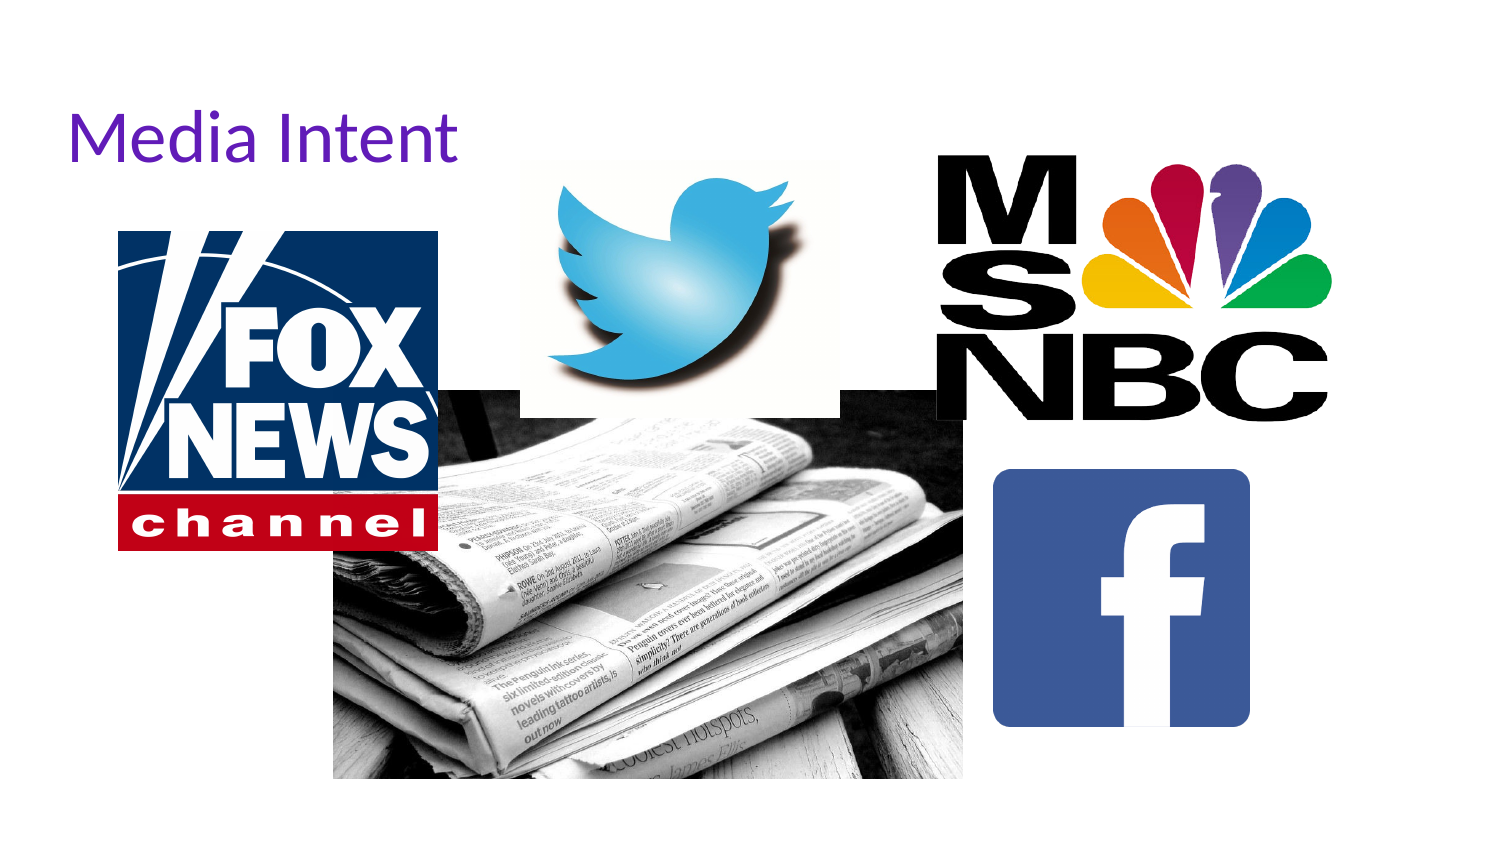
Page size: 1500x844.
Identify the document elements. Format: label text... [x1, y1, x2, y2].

picture [992, 469, 1251, 727]
picture [118, 141, 1343, 779]
title Media Intent [51, 72, 1449, 176]
